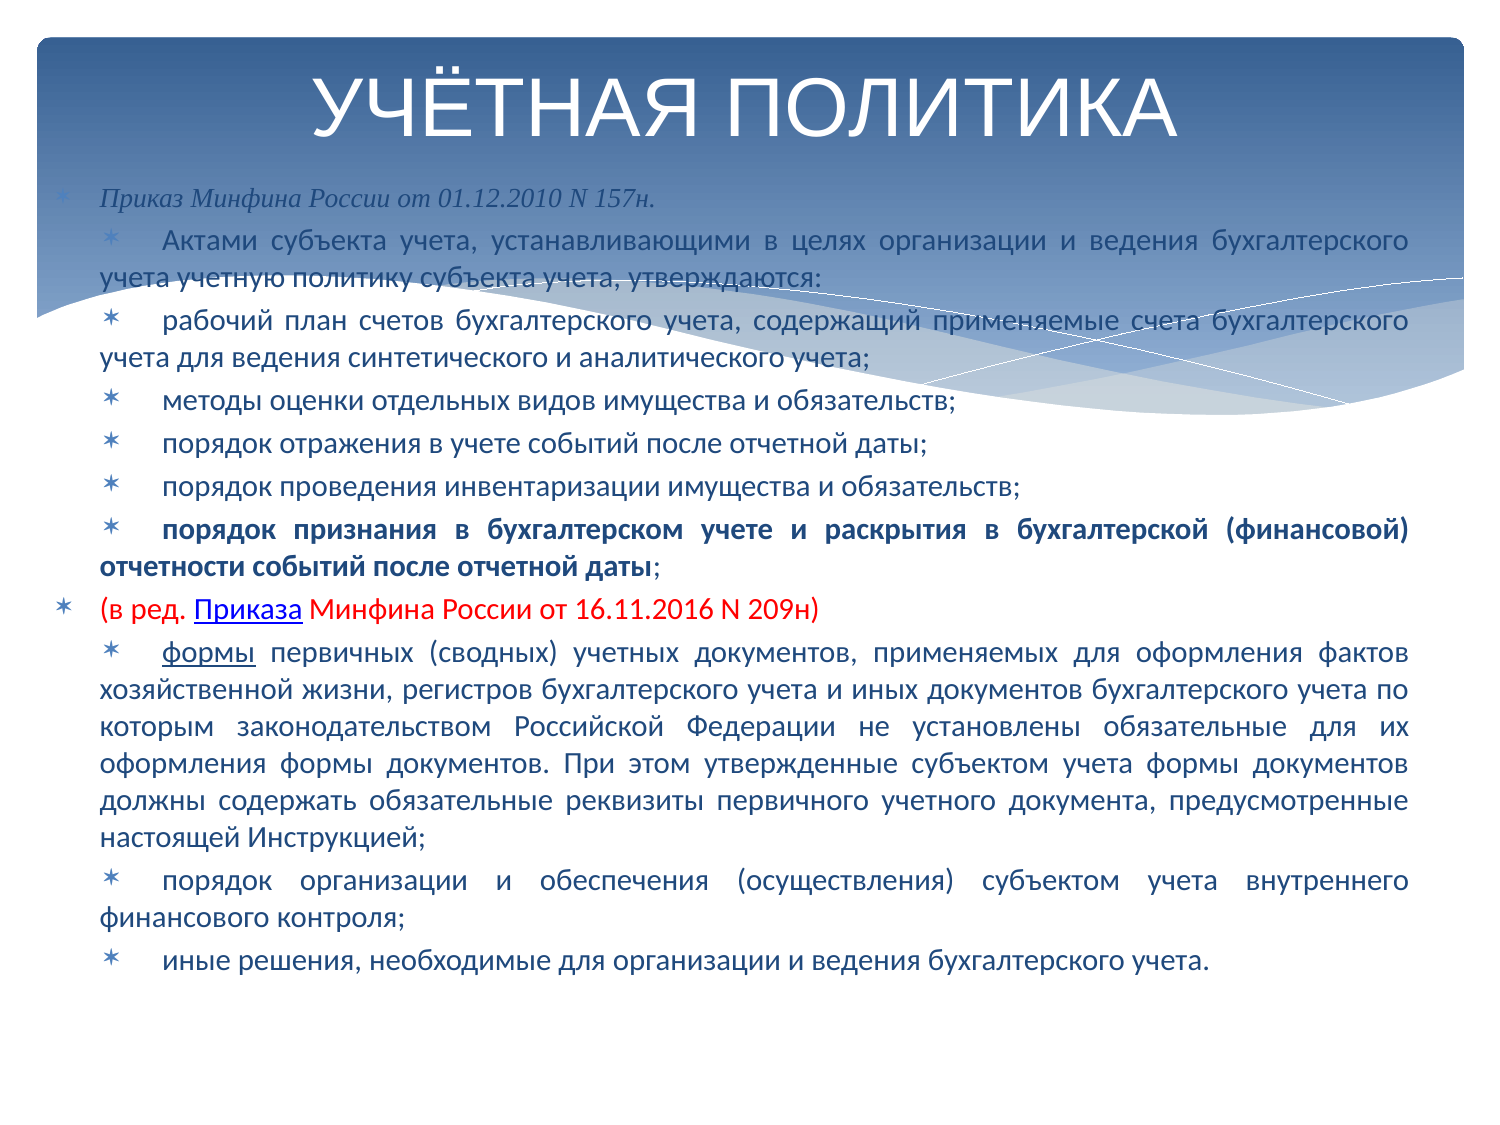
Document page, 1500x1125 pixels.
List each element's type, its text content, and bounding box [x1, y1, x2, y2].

list Приказ Минфина России от 01.12.2010 N 157н. Актами субъекта учета, устанавливающими в целях организации и ведения бухгалтерского учета учетную политику субъекта учета, утверждаются: рабочий план счетов бухгалтерского учета, содержащий применяемые счета бухгалтерского учета для ведения синтетического и аналитического учета; методы оценки отдельных видов имущества и обязательств; порядок отражения в учете событий после отчетной даты; порядок проведения инвентаризации имущества и обязательств; порядок признания в бухгалтерском учете и раскрытия в бухгалтерской (финансовой) отчетности событий после отчетной даты; (в ред. Приказа Минфина России от 16.11.2016 N 209н) формы первичных (сводных) учетных документов, применяемых для оформления фактов хозяйственной жизни, регистров бухгалтерского учета и иных документов бухгалтерского учета по которым законодательством Российской Федерации не установлены обязательные для их оформления формы документов. При этом утвержденные субъектом учета формы документов должны содержать обязательные реквизиты первичного учетного документа, предусмотренные настоящей Инструкцией; порядок организации и обеспечения (осуществления) субъектом учета внутреннего финансового контроля; иные решения, необходимые для организации и ведения бухгалтерского учета. [41, 172, 1425, 986]
title УЧЁТНАЯ ПОЛИТИКА [88, 45, 1425, 161]
